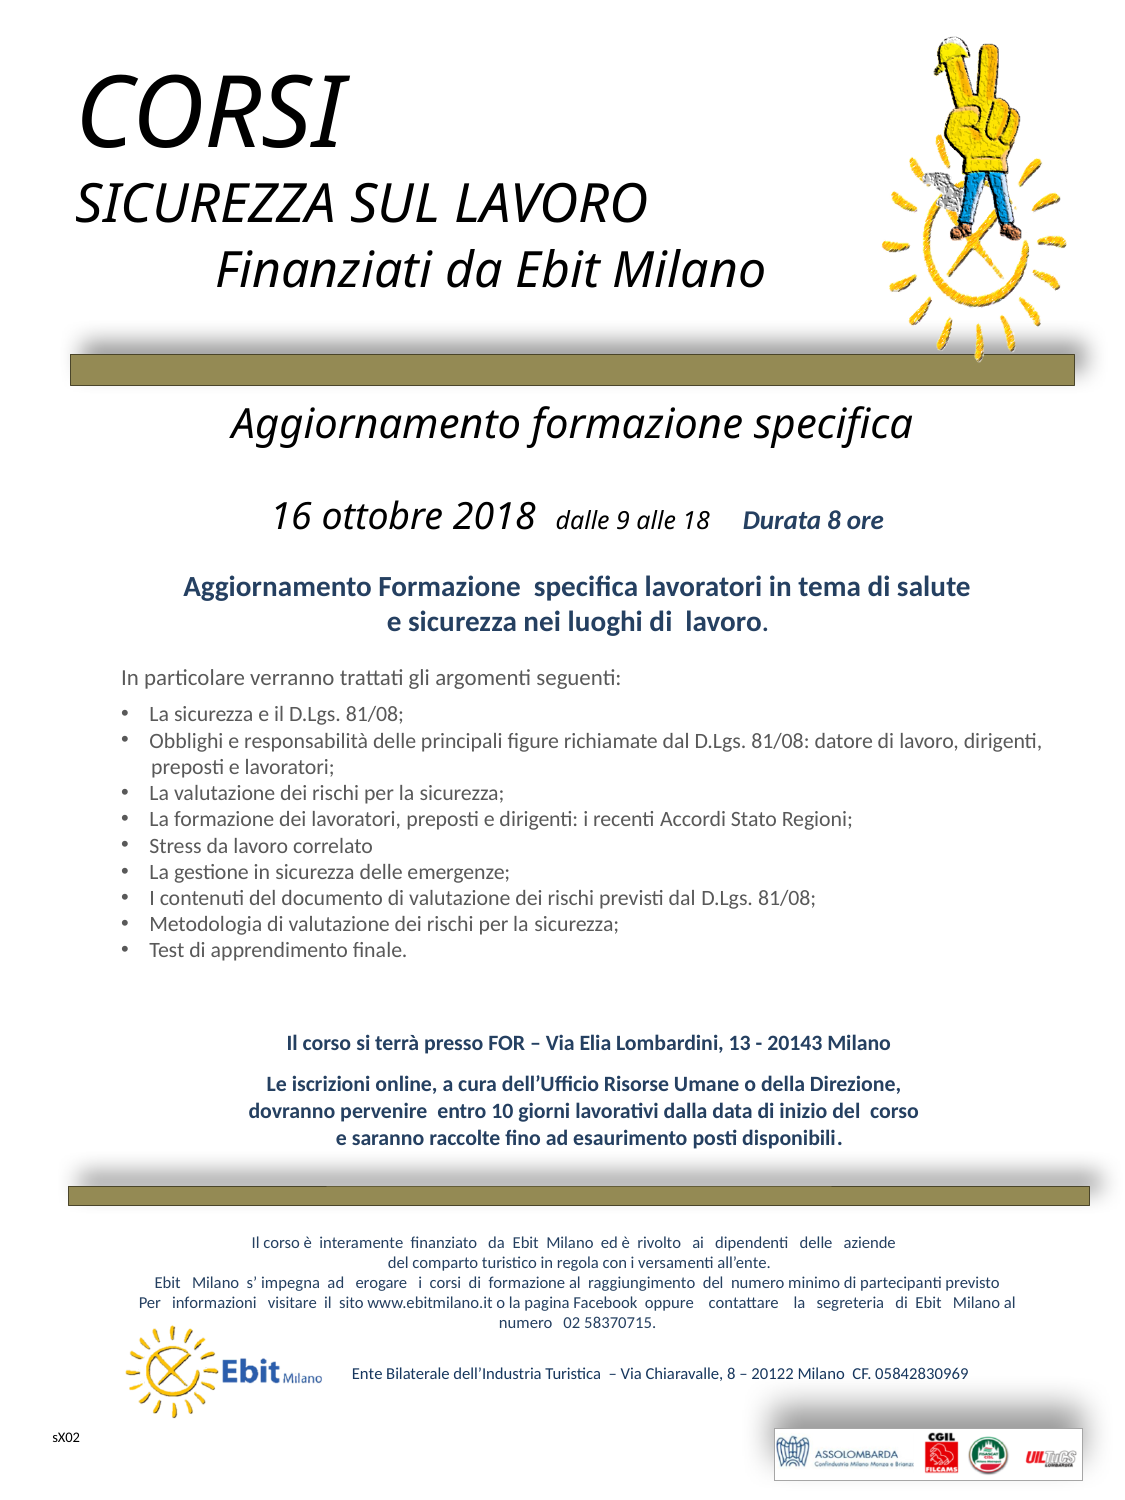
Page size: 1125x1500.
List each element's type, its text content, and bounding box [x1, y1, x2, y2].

picture [773, 1428, 1083, 1481]
text_box In particolare verranno trattati gli argomenti seguenti: La sicurezza e il D.Lgs. 81/08; Obblighi e responsabilità delle principali figure richiamate dal D.Lgs. 81/08: datore di lavoro, dirigenti, preposti e lavoratori; La valutazione dei rischi per la sicurezza; La formazione dei lavoratori, preposti e dirigenti: i recenti Accordi Stato Regioni; Stress da lavoro correlato La gestione in sicurezza delle emergenze; I contenuti del documento di valutazione dei rischi previsti dal D.Lgs. 81/08; Metodologia di valutazione dei rischi per la sicurezza; Test di apprendimento finale. [106, 655, 1066, 997]
text_box Il corso si terrà presso FOR – Via Elia Lombardini, 13 - 20143 Milano Le iscrizioni online, a cura dell’Ufficio Risorse Umane o della Direzione, dovranno pervenire entro 10 giorni lavorativi dalla data di inizio del corso e saranno raccolte fino ad esaurimento posti disponibili. [99, 1021, 1080, 1158]
picture [70, 1313, 348, 1427]
text_box sX02 [39, 1421, 97, 1452]
text_box Aggiornamento formazione specifica [75, 389, 1080, 455]
text_box Ente Bilaterale dell’Industria Turistica – Via Chiaravalle, 8 – 20122 Milano CF. 05842830969 [352, 1355, 985, 1390]
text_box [59, 30, 1073, 371]
text_box Il corso è interamente finanziato da Ebit Milano ed è rivolto ai dipendenti delle aziende del comparto turistico in regola con i versamenti all’ente. Ebit Milano s’ impegna ad erogare i corsi di formazione al raggiungimento del numero minimo di partecipanti previsto Per informazioni visitare il sito www.ebitmilano.it o la pagina Facebook oppure contattare la segreteria di Ebit Milano al numero 02 58370715. [106, 1224, 1049, 1339]
text_box [66, 1184, 1092, 1207]
text_box [69, 373, 1077, 387]
text_box Aggiornamento Formazione specifica lavoratori in tema di salute e sicurezza nei luoghi di lavoro. [89, 560, 1072, 644]
text_box 16 ottobre 2018 dalle 9 alle 18 Durata 8 ore [74, 485, 1076, 545]
